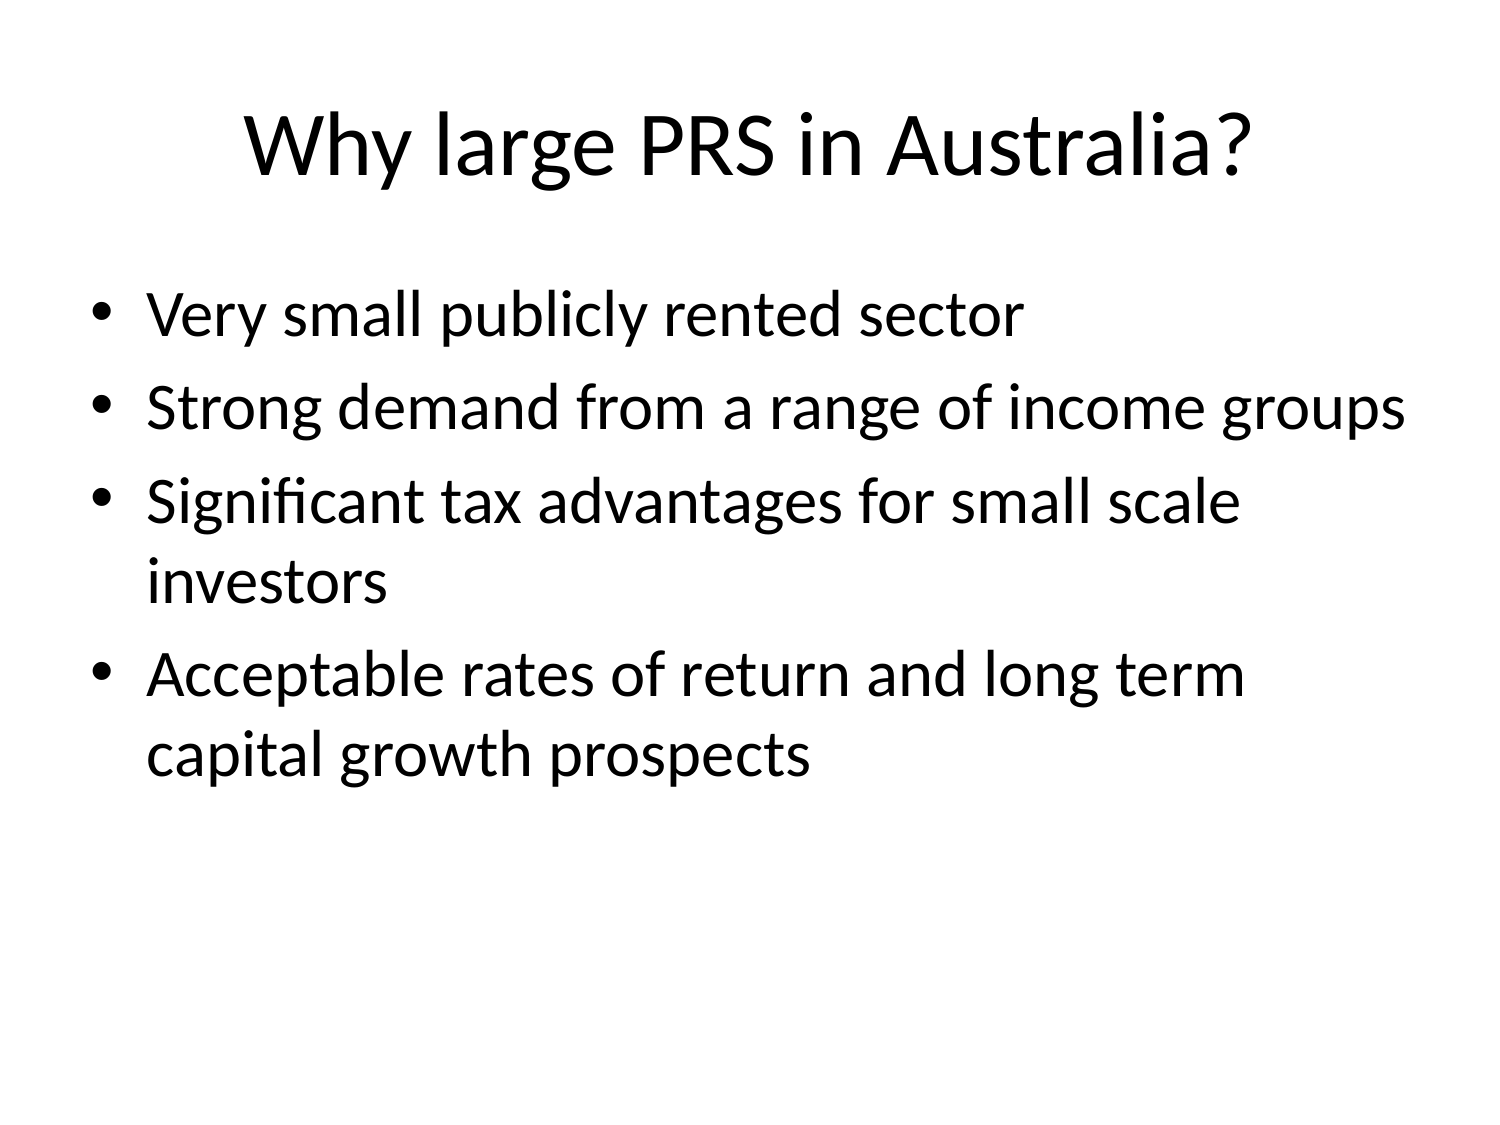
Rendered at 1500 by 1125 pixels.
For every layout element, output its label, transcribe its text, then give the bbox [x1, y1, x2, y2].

list Very small publicly rented sector Strong demand from a range of income groups Significant tax advantages for small scale investors Acceptable rates of return and long term capital growth prospects [75, 262, 1425, 1005]
title Why large PRS in Australia? [75, 45, 1425, 233]
